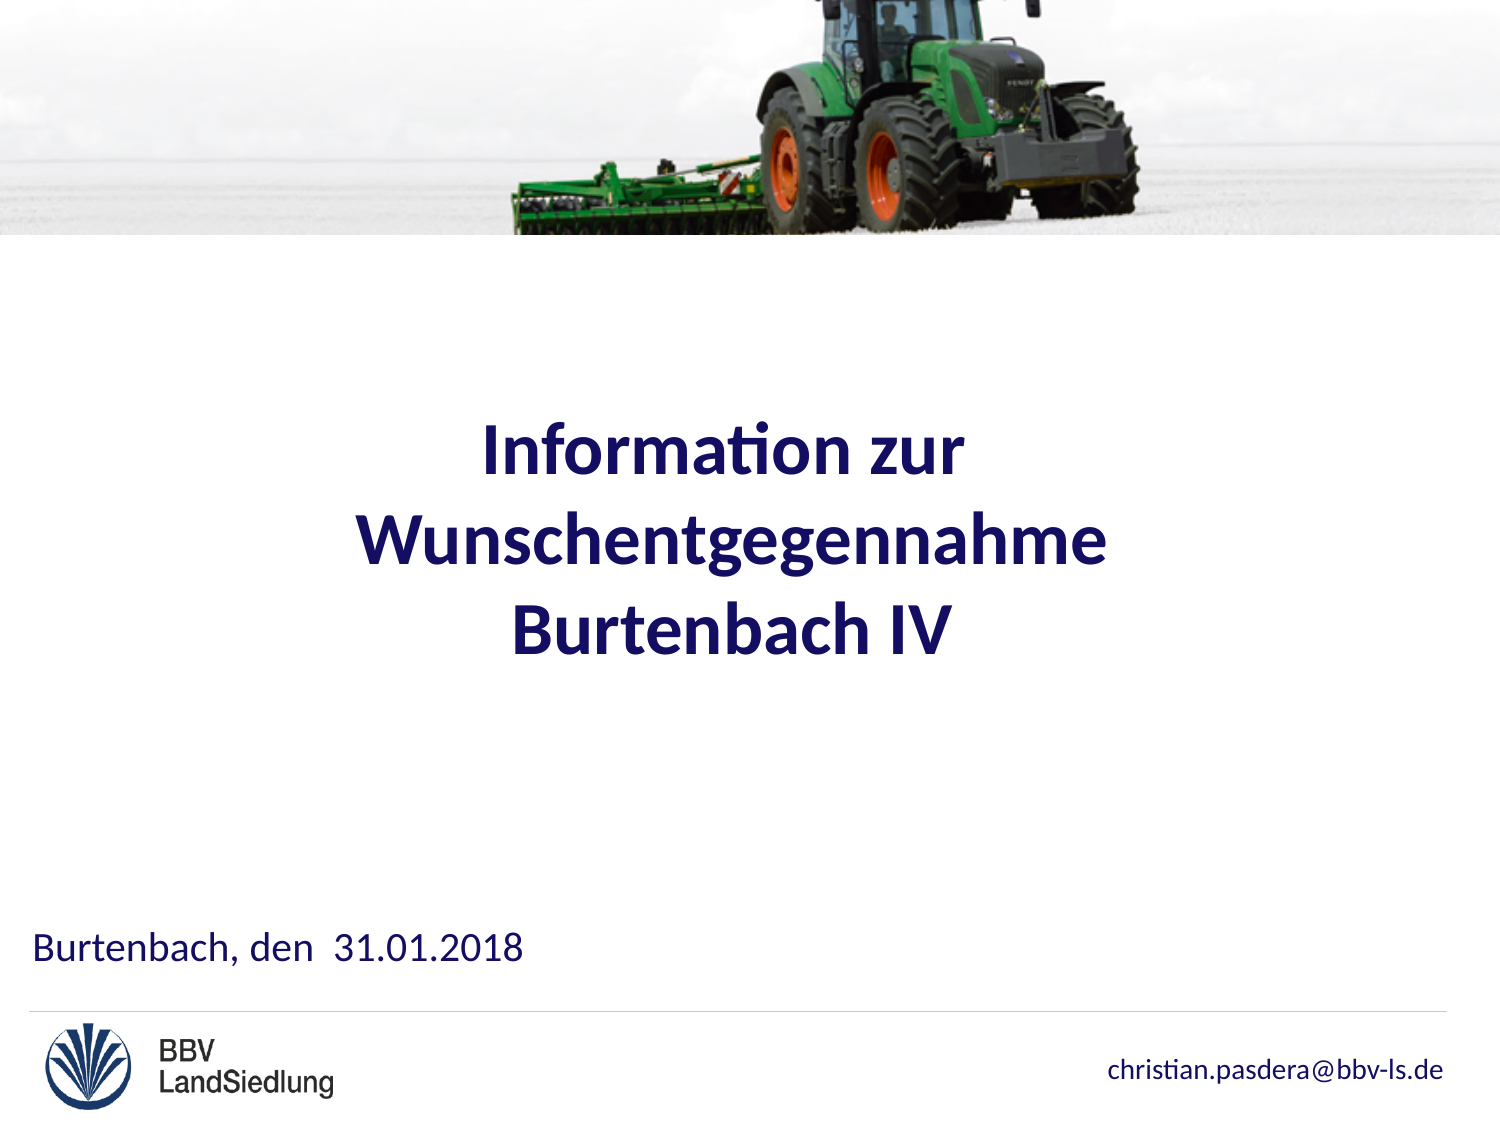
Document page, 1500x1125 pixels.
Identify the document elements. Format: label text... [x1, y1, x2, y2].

picture [0, 0, 1500, 235]
text_box Information zur Wunschentgegennahme Burtenbach IV Burtenbach, den 31.01.2018 [17, 302, 1447, 953]
text_box christian.pasdera@bbv-ls.de [983, 1042, 1459, 1103]
picture [45, 1023, 333, 1110]
